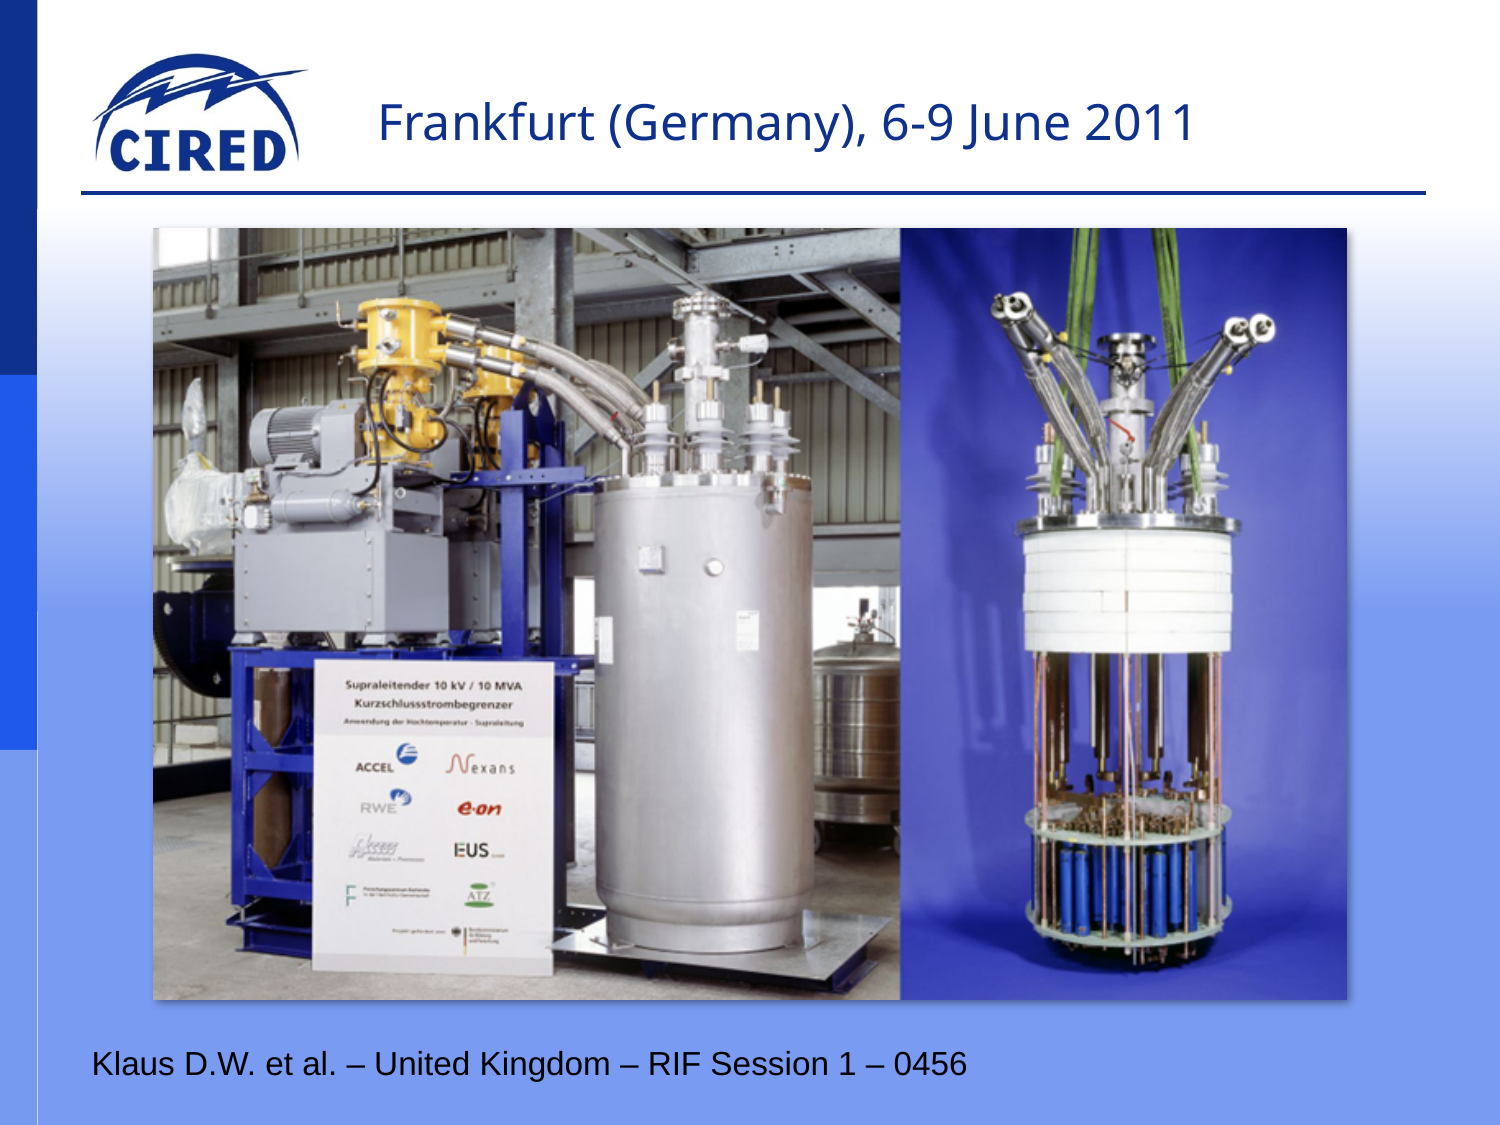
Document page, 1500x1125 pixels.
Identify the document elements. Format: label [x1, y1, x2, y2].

text_box [37, 207, 1500, 1125]
picture [153, 228, 1347, 1000]
picture [92, 53, 309, 172]
